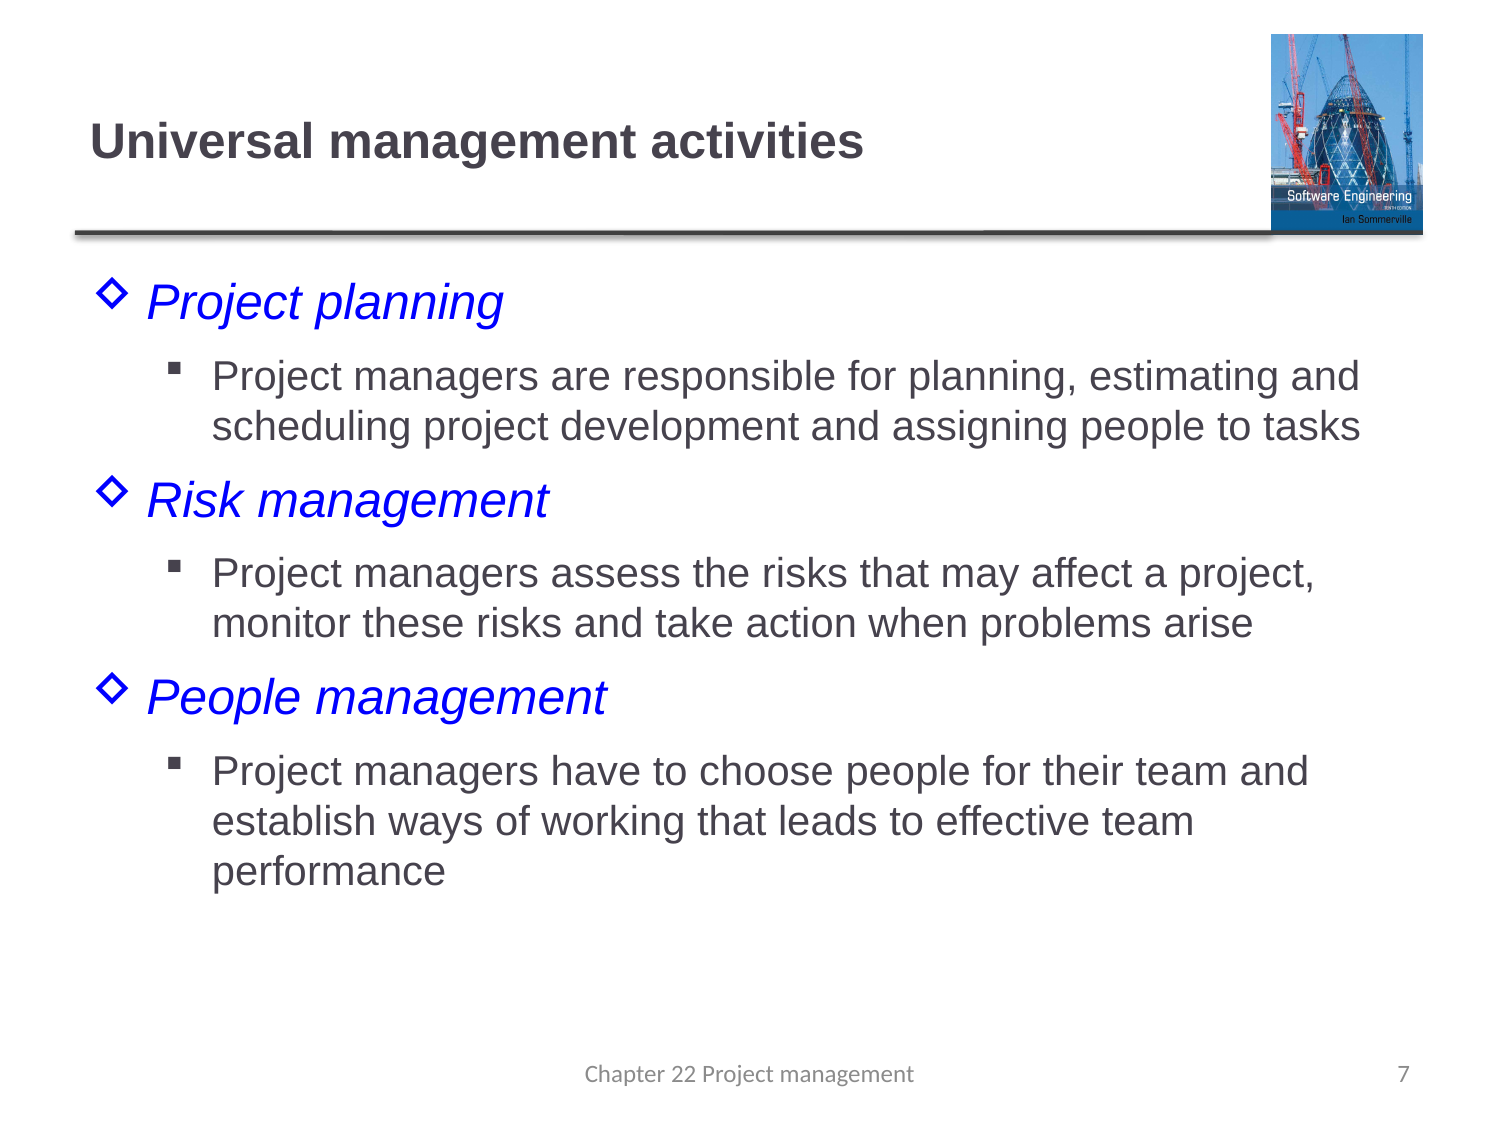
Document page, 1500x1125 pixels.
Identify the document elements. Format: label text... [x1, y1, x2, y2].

list Project planning Project managers are responsible for planning, estimating and scheduling project development and assigning people to tasks Risk management Project managers assess the risks that may affect a project, monitor these risks and take action when problems arise People management Project managers have to choose people for their team and establish ways of working that leads to effective team performance [75, 262, 1425, 1005]
picture [1271, 34, 1423, 230]
title Universal management activities [74, 44, 1272, 233]
footer Chapter 22 Project management [512, 1042, 988, 1103]
slide_number 7 [1074, 1042, 1425, 1103]
